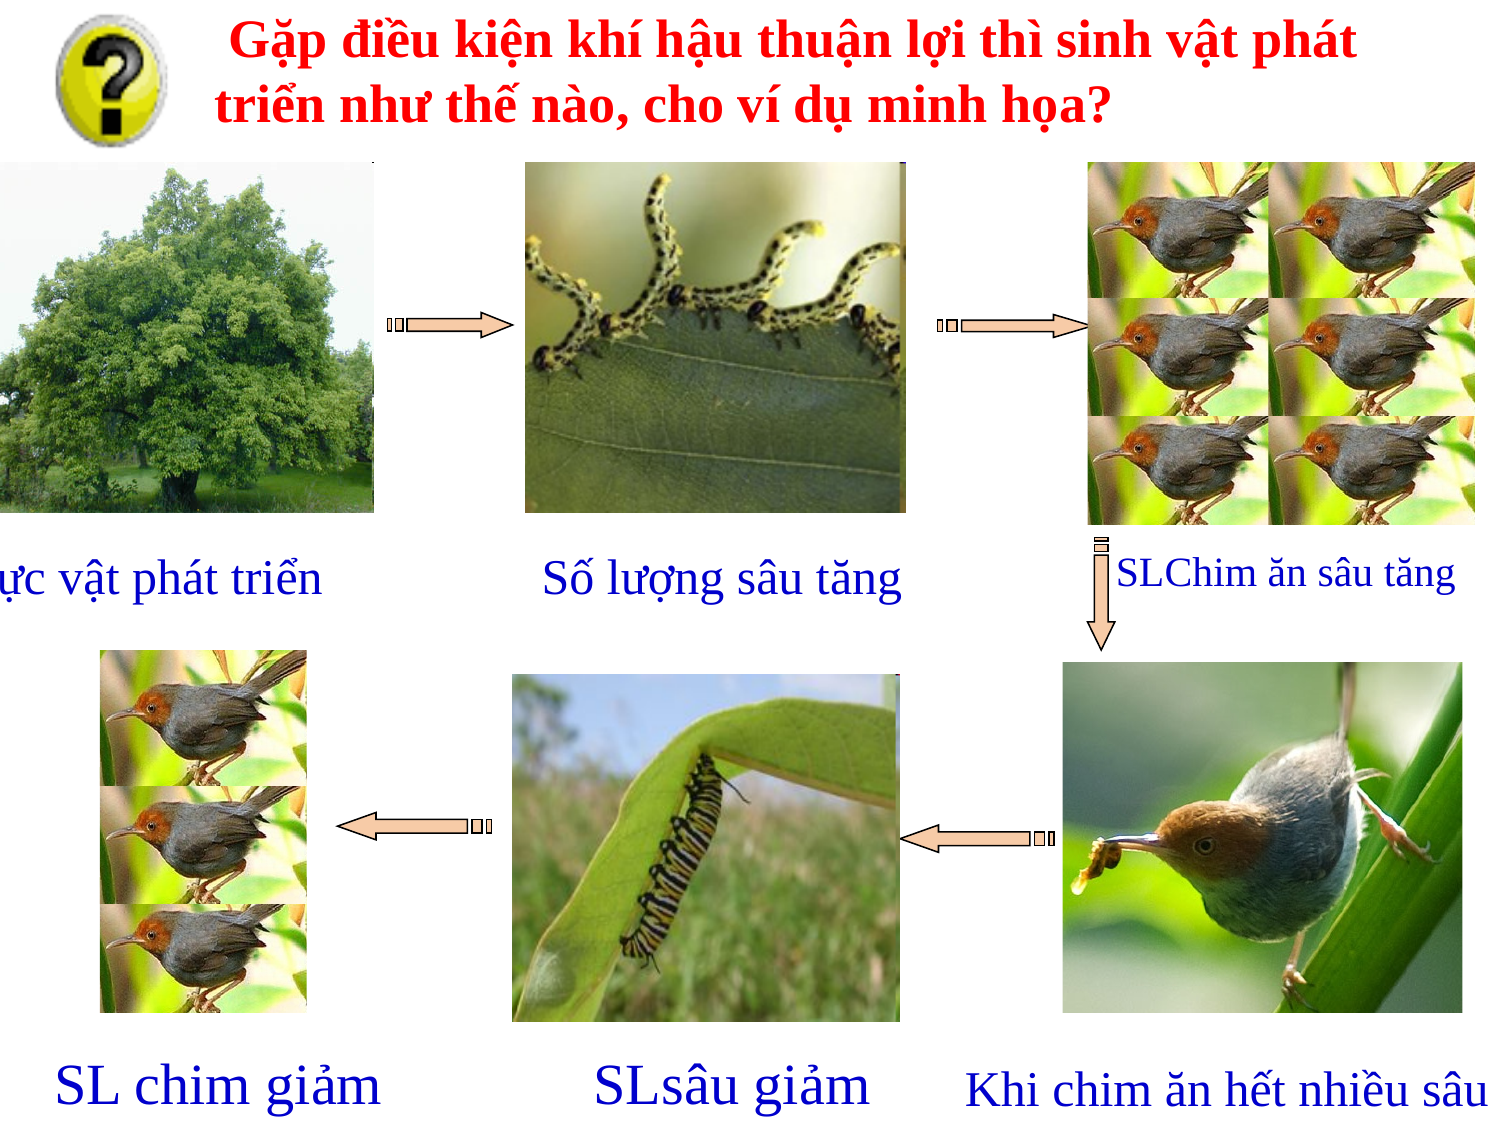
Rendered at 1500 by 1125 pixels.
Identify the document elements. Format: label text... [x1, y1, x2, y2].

picture [512, 674, 901, 1022]
text_box [961, 314, 1082, 338]
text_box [99, 649, 307, 1013]
picture [0, 0, 375, 513]
text_box [337, 812, 468, 840]
picture [1062, 662, 1463, 1013]
text_box Gặp điều kiện khí hậu thuận lợi thì sinh vật phát triển như thế nào, cho ví dụ minh họa? [200, 0, 1450, 138]
text_box [1087, 555, 1115, 651]
text_box [387, 318, 392, 332]
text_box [1087, 162, 1476, 526]
text_box SLChim ăn sâu tăng [1101, 537, 1472, 603]
text_box [472, 819, 482, 834]
text_box [937, 320, 943, 332]
text_box Khi chim ăn hết nhiều sâu [949, 1049, 1500, 1124]
text_box SL chim giảm [39, 1039, 398, 1124]
text_box [947, 320, 957, 332]
picture [524, 162, 906, 513]
text_box [904, 825, 1030, 853]
text_box [1049, 831, 1054, 846]
text_box SLsâu giảm [564, 1039, 886, 1124]
text_box Thực vật phát triển [0, 537, 488, 613]
text_box [1094, 544, 1101, 552]
text_box Số lượng sâu tăng [526, 537, 918, 613]
text_box [486, 819, 492, 834]
text_box [407, 312, 513, 338]
text_box [395, 318, 404, 332]
text_box [1034, 831, 1045, 846]
